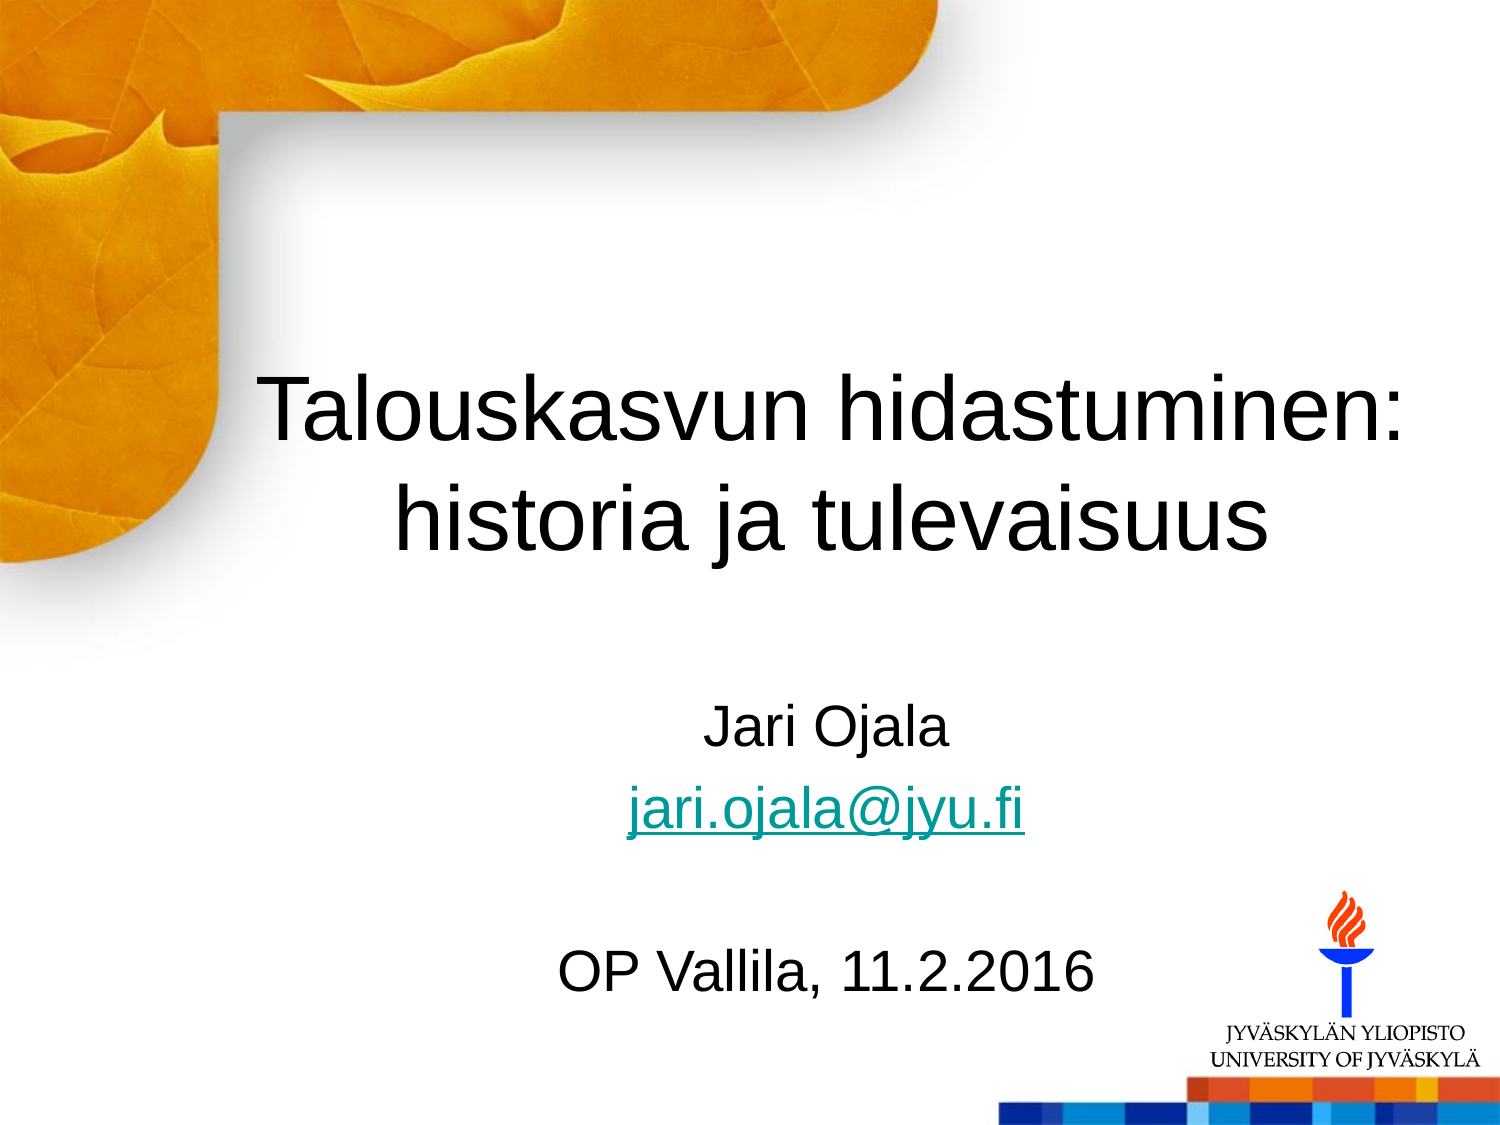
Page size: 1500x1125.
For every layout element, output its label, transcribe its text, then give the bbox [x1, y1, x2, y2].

subtitle Jari Ojala jari.ojala@jyu.fi OP Vallila, 11.2.2016 [253, 680, 1400, 847]
title Talouskasvun hidastuminen: historia ja tulevaisuus [218, 337, 1448, 580]
picture [0, 0, 1500, 1125]
